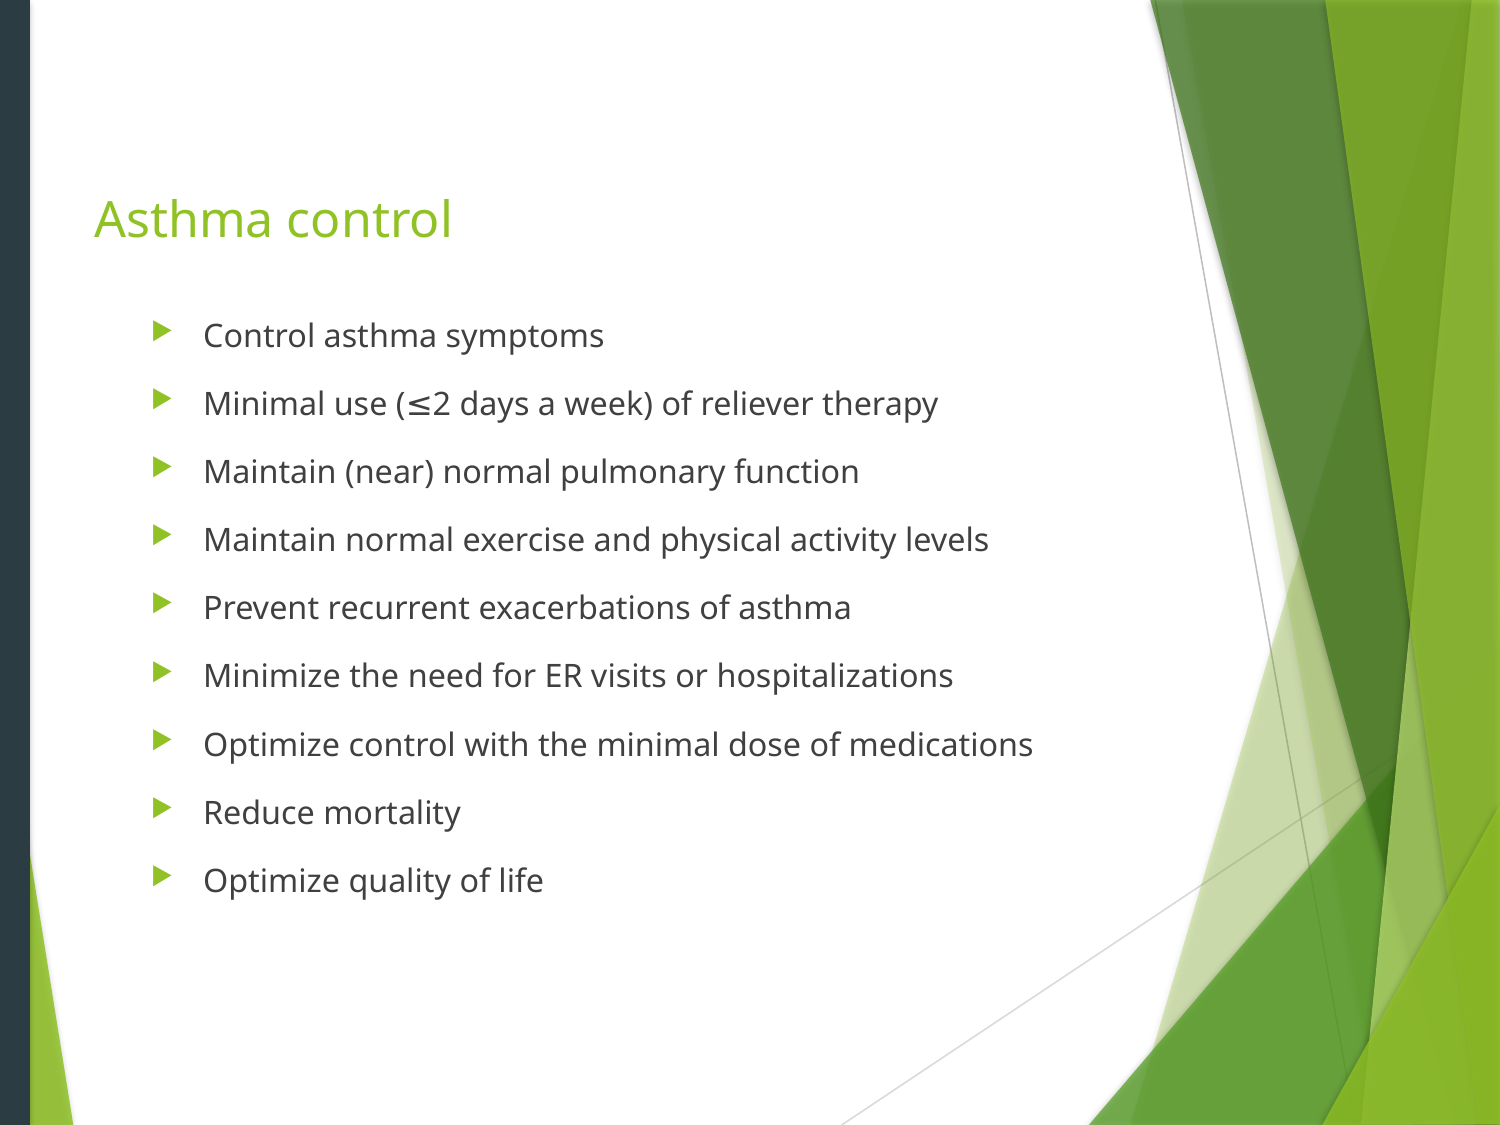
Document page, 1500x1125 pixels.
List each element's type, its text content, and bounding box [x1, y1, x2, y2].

list Control asthma symptoms Minimal use (≤2 days a week) of reliever therapy Maintain (near) normal pulmonary function Maintain normal exercise and physical activity levels Prevent recurrent exacerbations of asthma Minimize the need for ER visits or hospitalizations Optimize control with the minimal dose of medications Reduce mortality Optimize quality of life [135, 295, 1237, 910]
title Asthma control [79, 180, 1237, 279]
